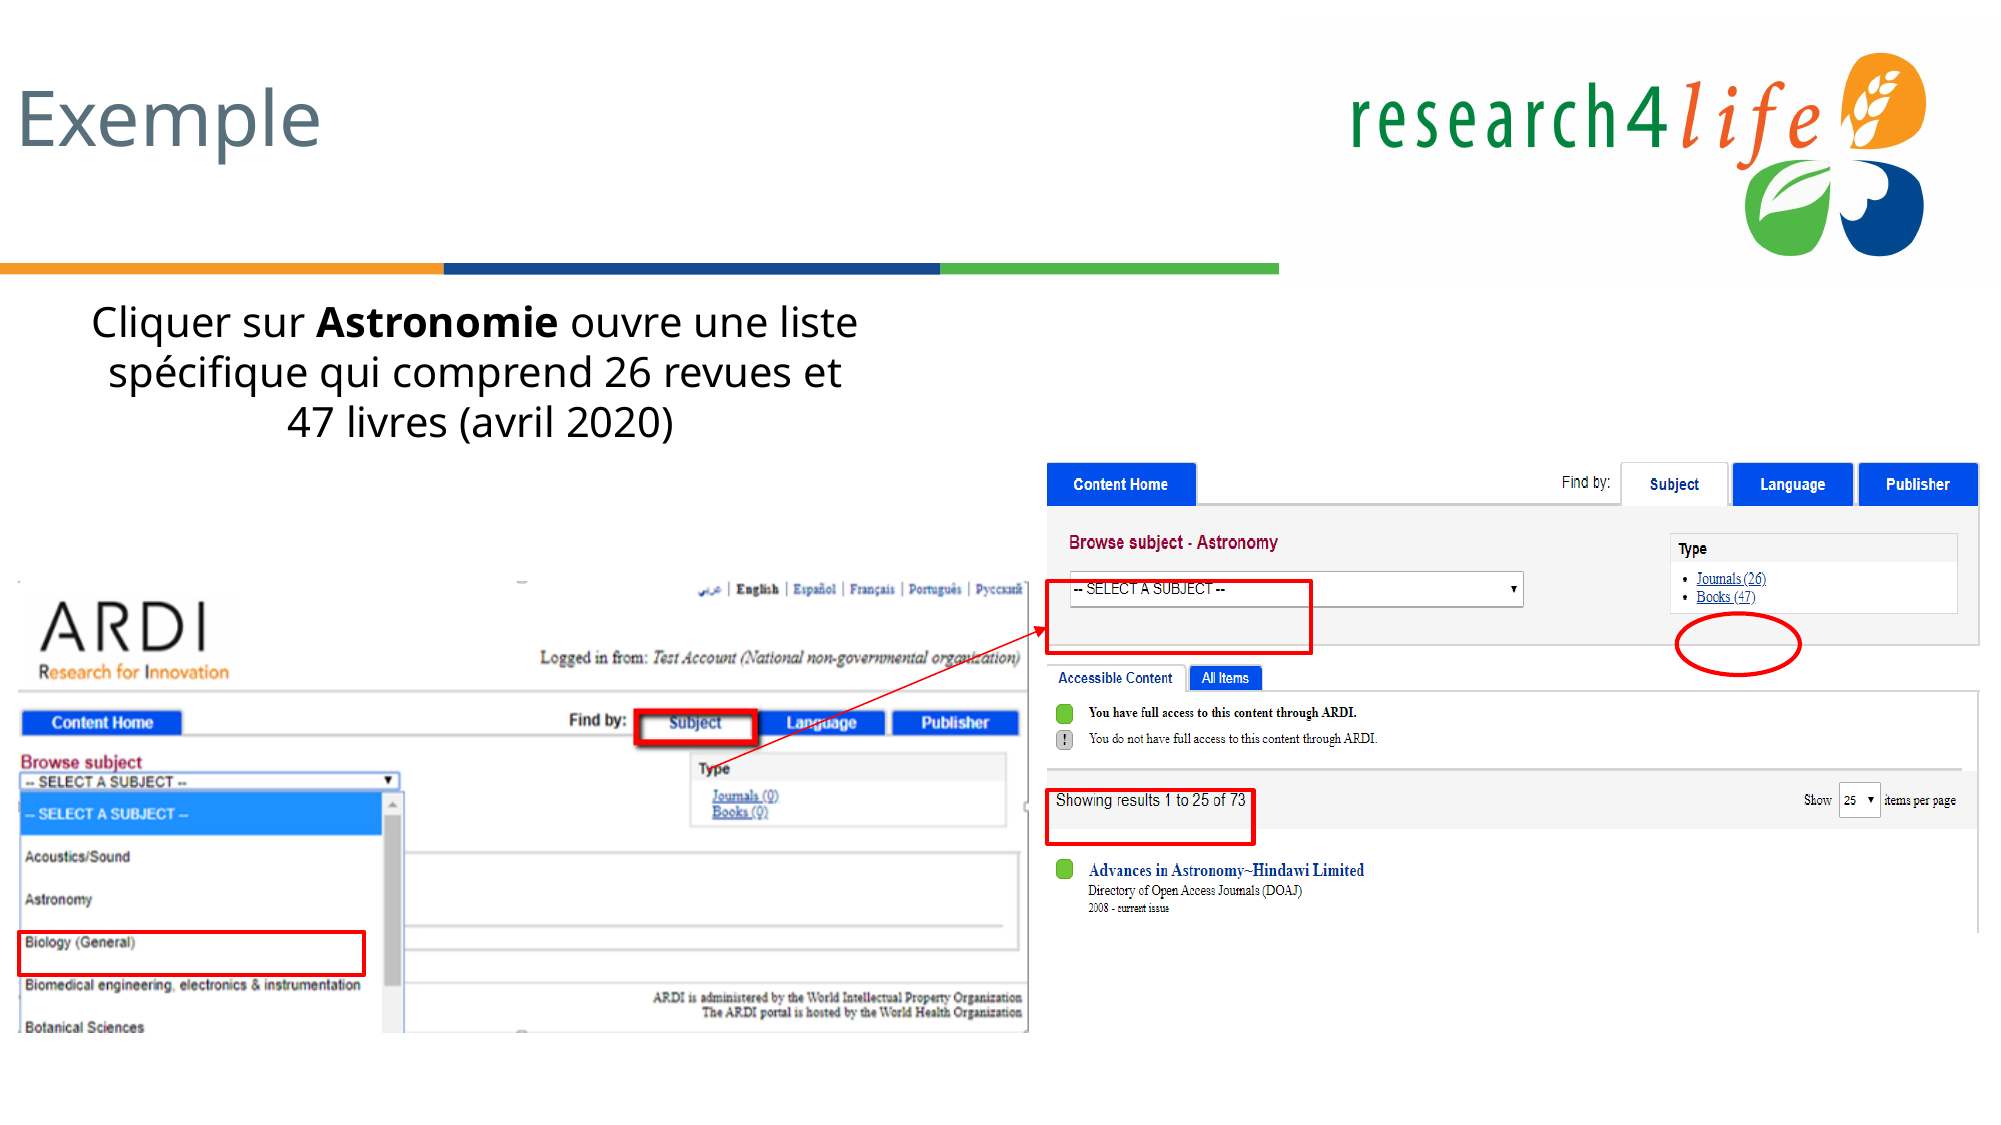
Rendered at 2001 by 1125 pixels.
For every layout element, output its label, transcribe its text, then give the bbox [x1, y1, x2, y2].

text_box Cliquer sur Astronomie ouvre une liste spécifique qui comprend 26 revues et 47 livres (avril 2020) [0, 288, 952, 454]
picture [1047, 462, 1982, 933]
picture [18, 580, 1029, 1033]
picture [1279, 22, 2000, 285]
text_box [707, 626, 1048, 770]
title Exemple [0, 72, 1312, 250]
